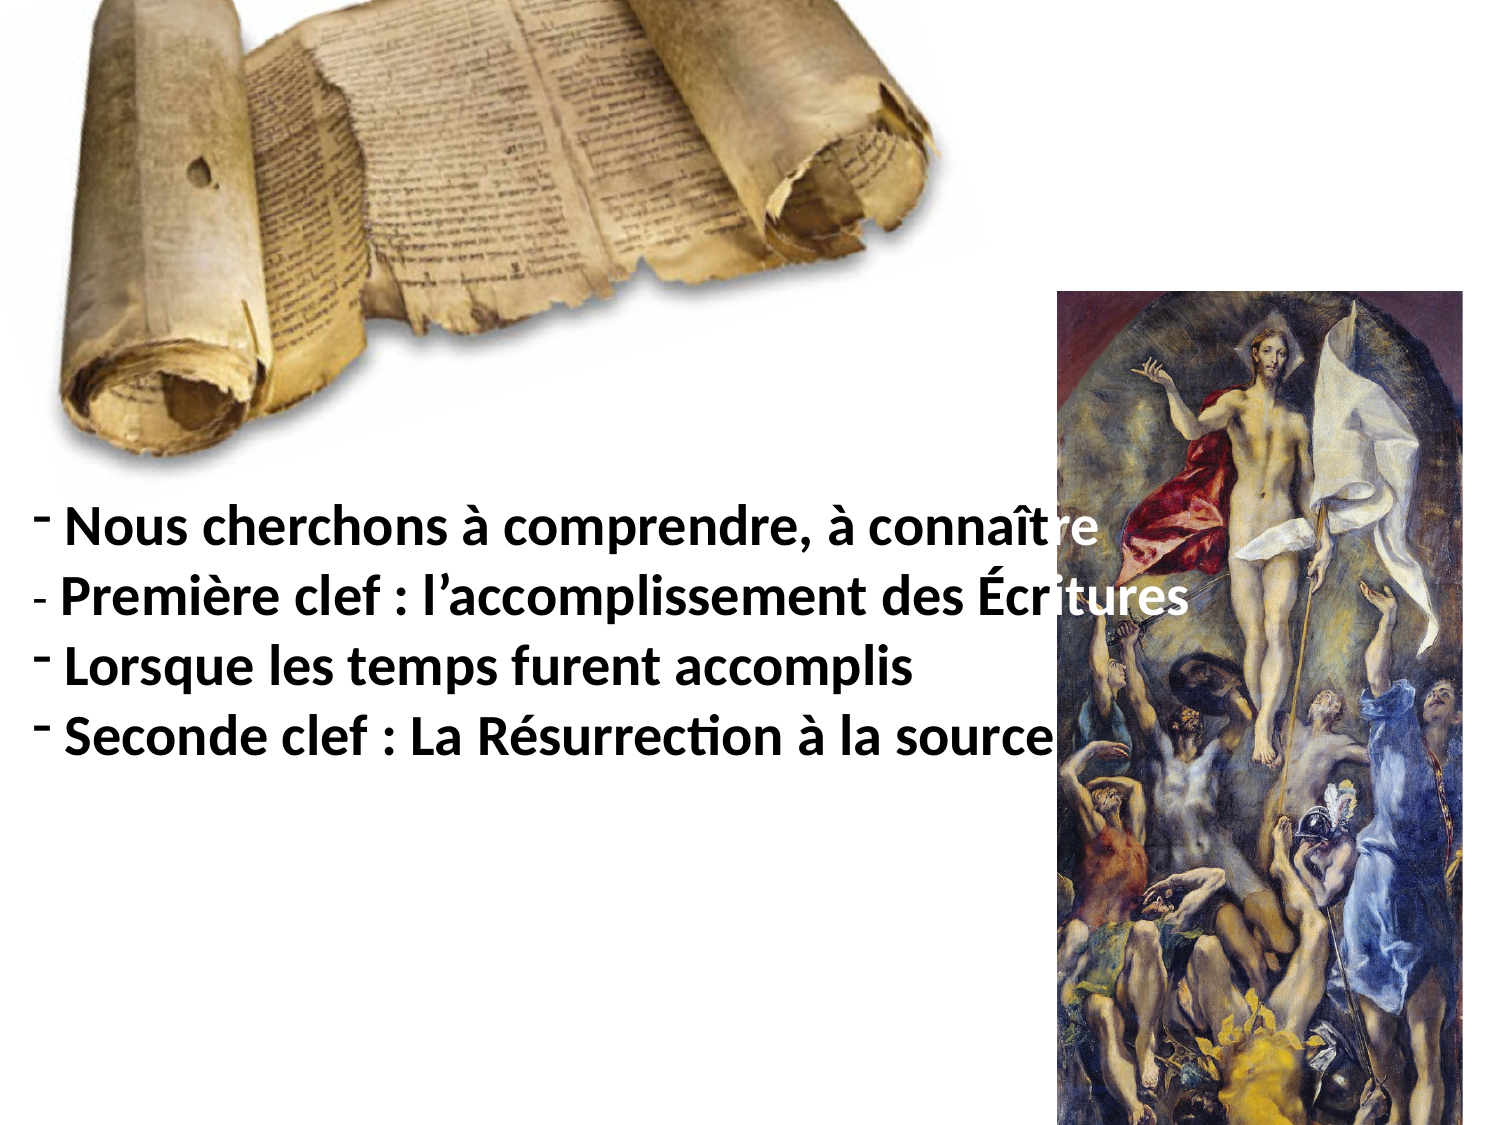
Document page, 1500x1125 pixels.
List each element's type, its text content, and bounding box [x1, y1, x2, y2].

picture [0, 0, 987, 479]
text_box Nous cherchons à comprendre, à connaître - Première clef : l’accomplissement des Écritures Lorsque les temps furent accomplis Seconde clef : La Résurrection à la source [17, 479, 1051, 775]
picture [1056, 290, 1463, 1125]
